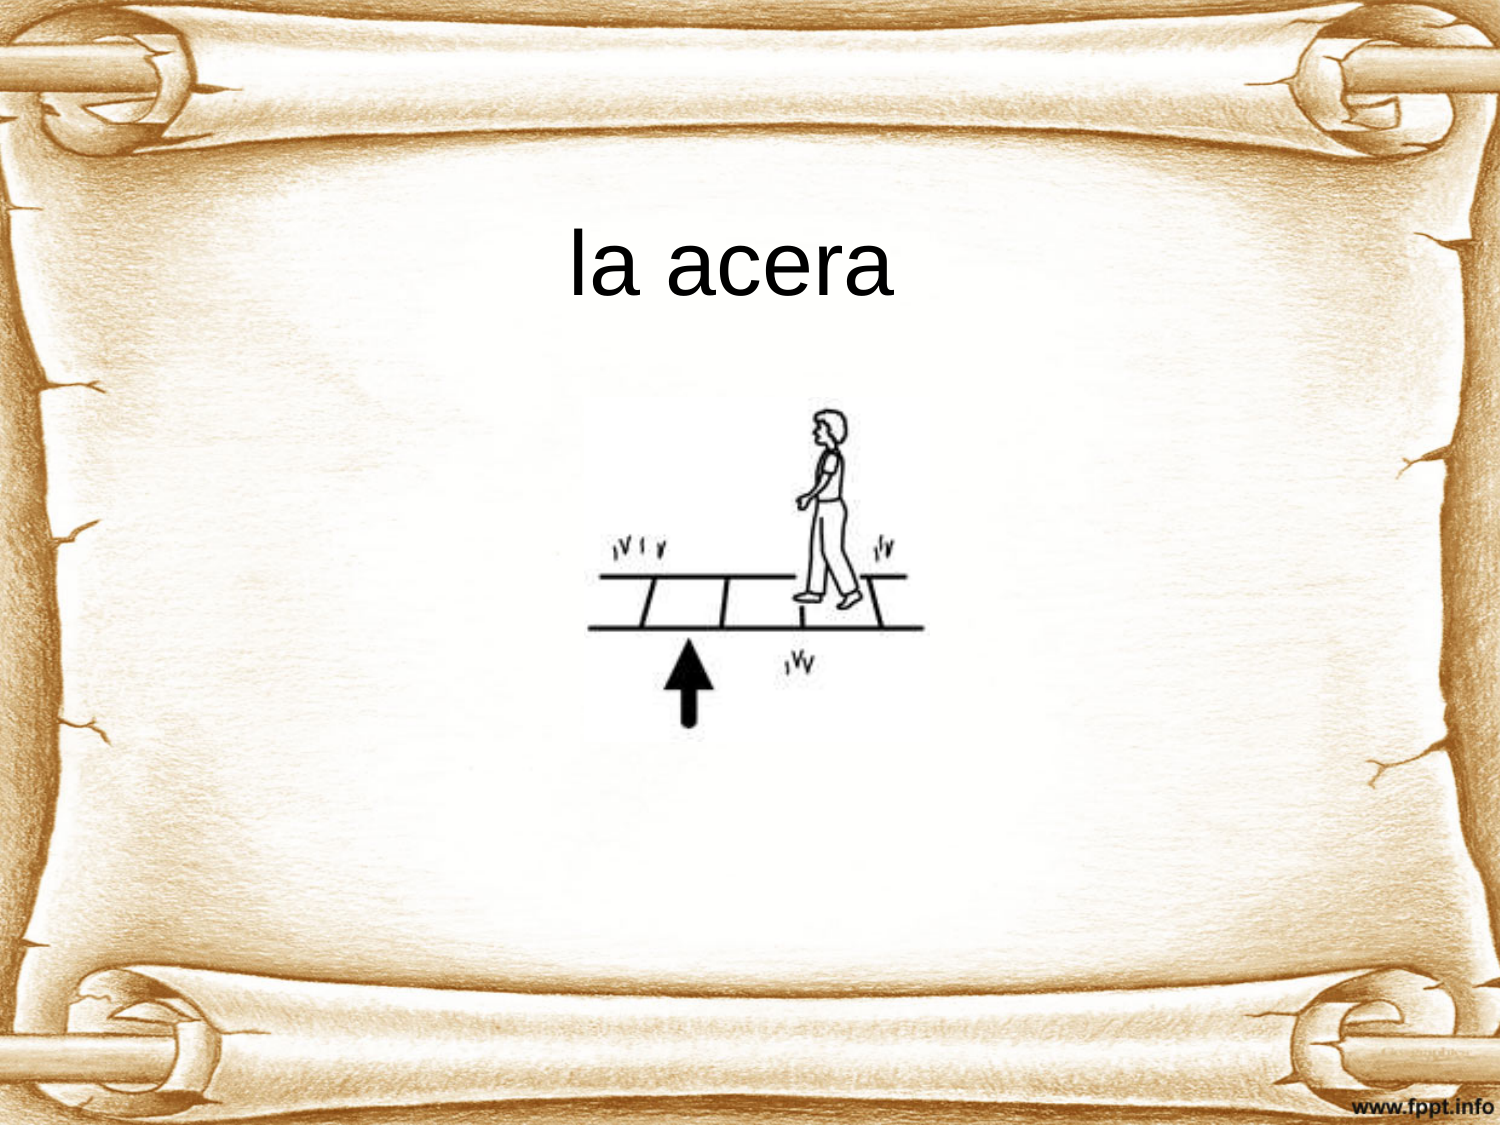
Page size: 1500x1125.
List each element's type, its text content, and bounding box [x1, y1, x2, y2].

text_box la acera [29, 196, 1436, 372]
picture [0, 0, 1500, 1125]
